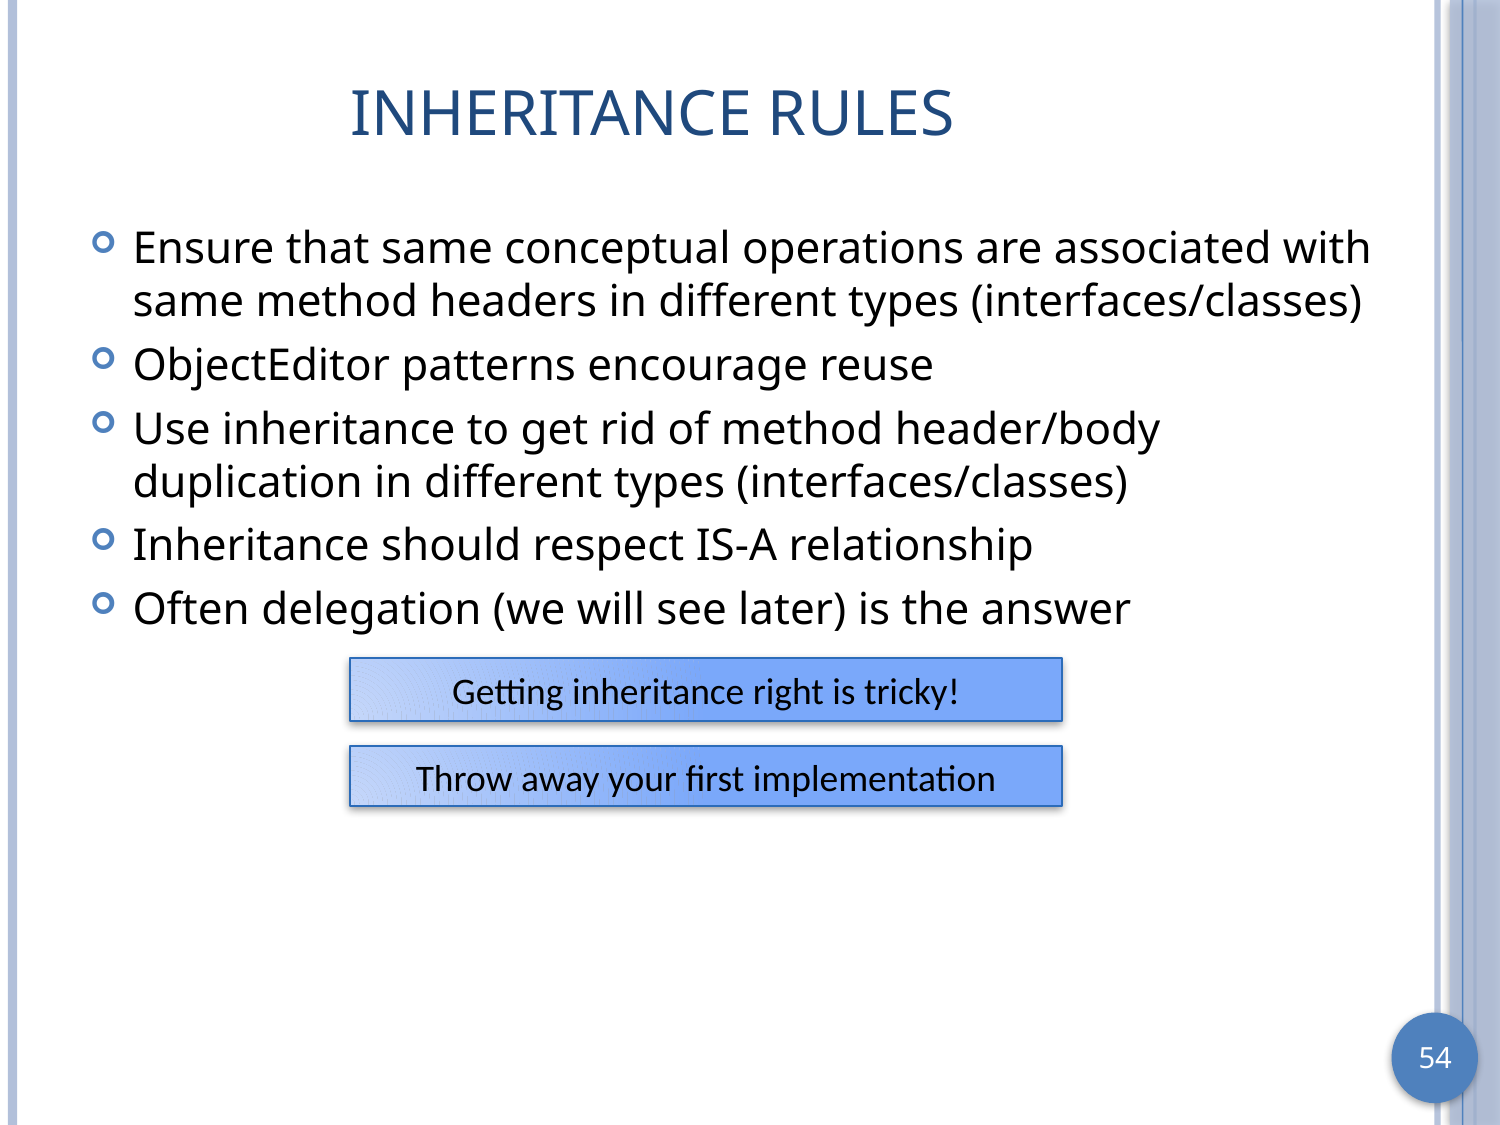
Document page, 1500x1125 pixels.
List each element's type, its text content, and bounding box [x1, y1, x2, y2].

text_box Getting inheritance right is tricky! [349, 657, 1063, 722]
text_box Throw away your first implementation [349, 745, 1063, 807]
list Ensure that same conceptual operations are associated with same method headers in different types (interfaces/classes) ObjectEditor patterns encourage reuse Use inheritance to get rid of method header/body duplication in different types (interfaces/classes) Inheritance should respect IS-A relationship Often delegation (we will see later) is the answer [75, 212, 1400, 659]
title Inheritance Rules [75, 45, 1375, 175]
